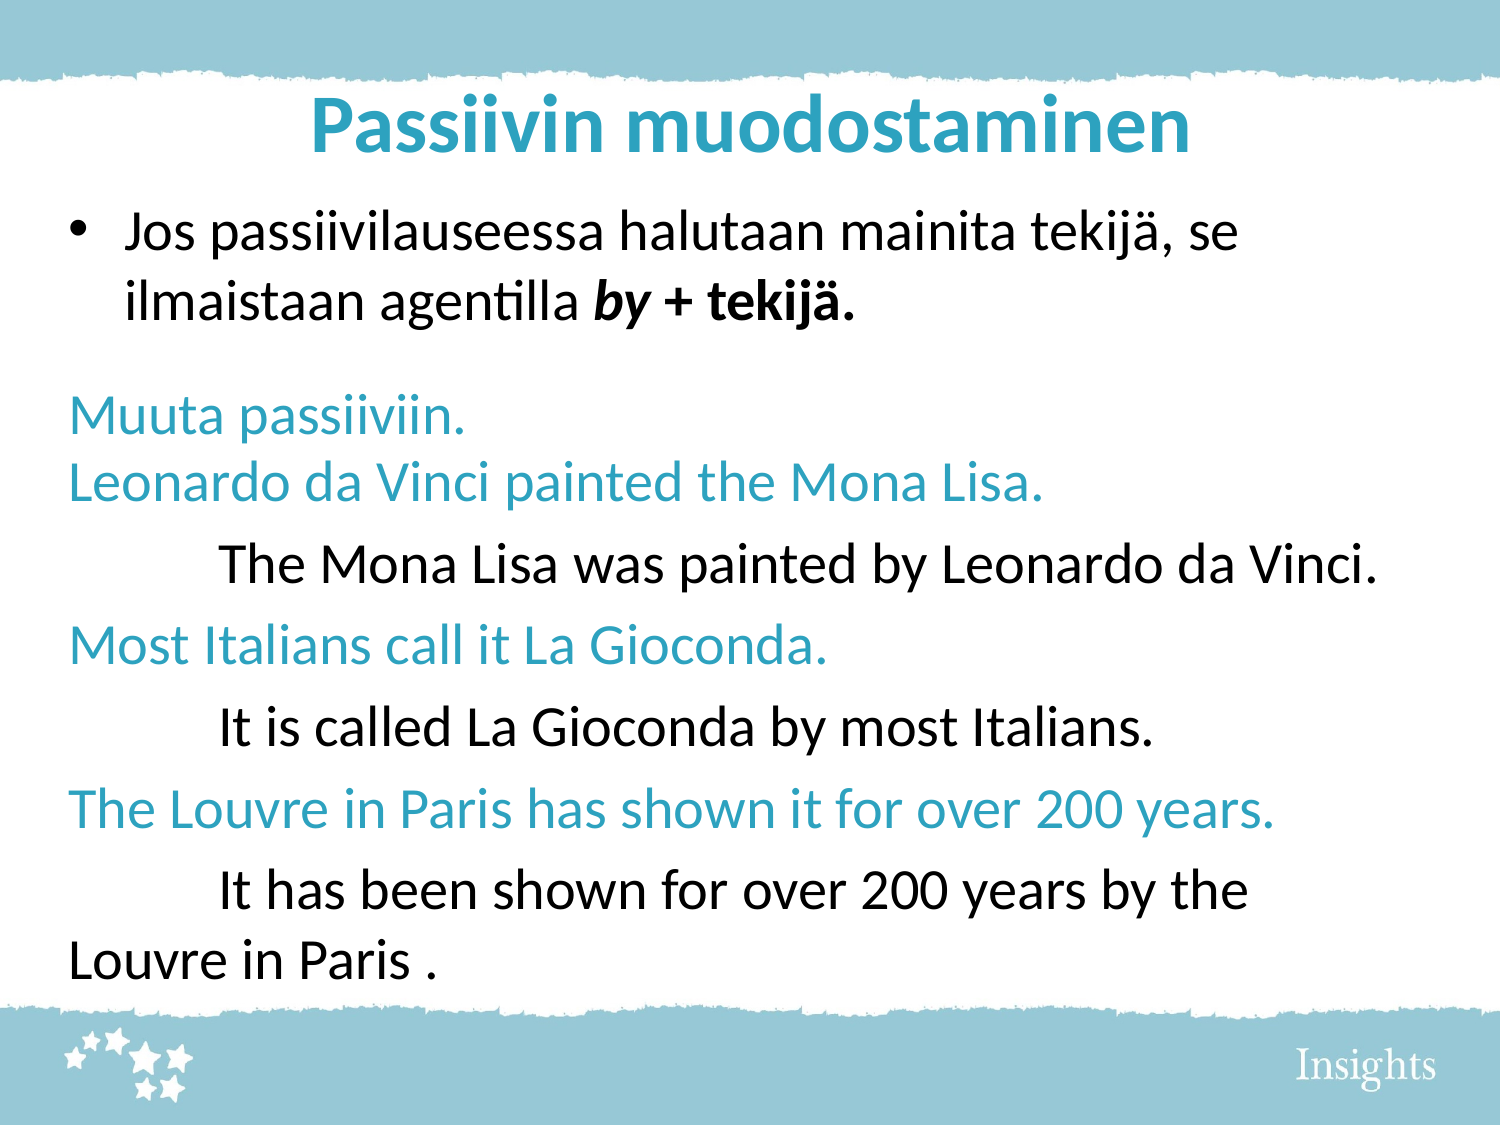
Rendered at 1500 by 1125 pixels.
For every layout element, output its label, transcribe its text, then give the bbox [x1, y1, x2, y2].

title Passiivin muodostaminen [76, 54, 1427, 185]
picture [0, 0, 1500, 1125]
list Jos passiivilauseessa halutaan mainita tekijä, se ilmaistaan agentilla by + tekijä. Muuta passiiviin. Leonardo da Vinci painted the Mona Lisa. The Mona Lisa was painted by Leonardo da Vinci. Most Italians call it La Gioconda. It is called La Gioconda by most Italians. The Louvre in Paris has shown it for over 200 years. It has been shown for over 200 years by the Louvre in Paris . [53, 184, 1424, 1022]
